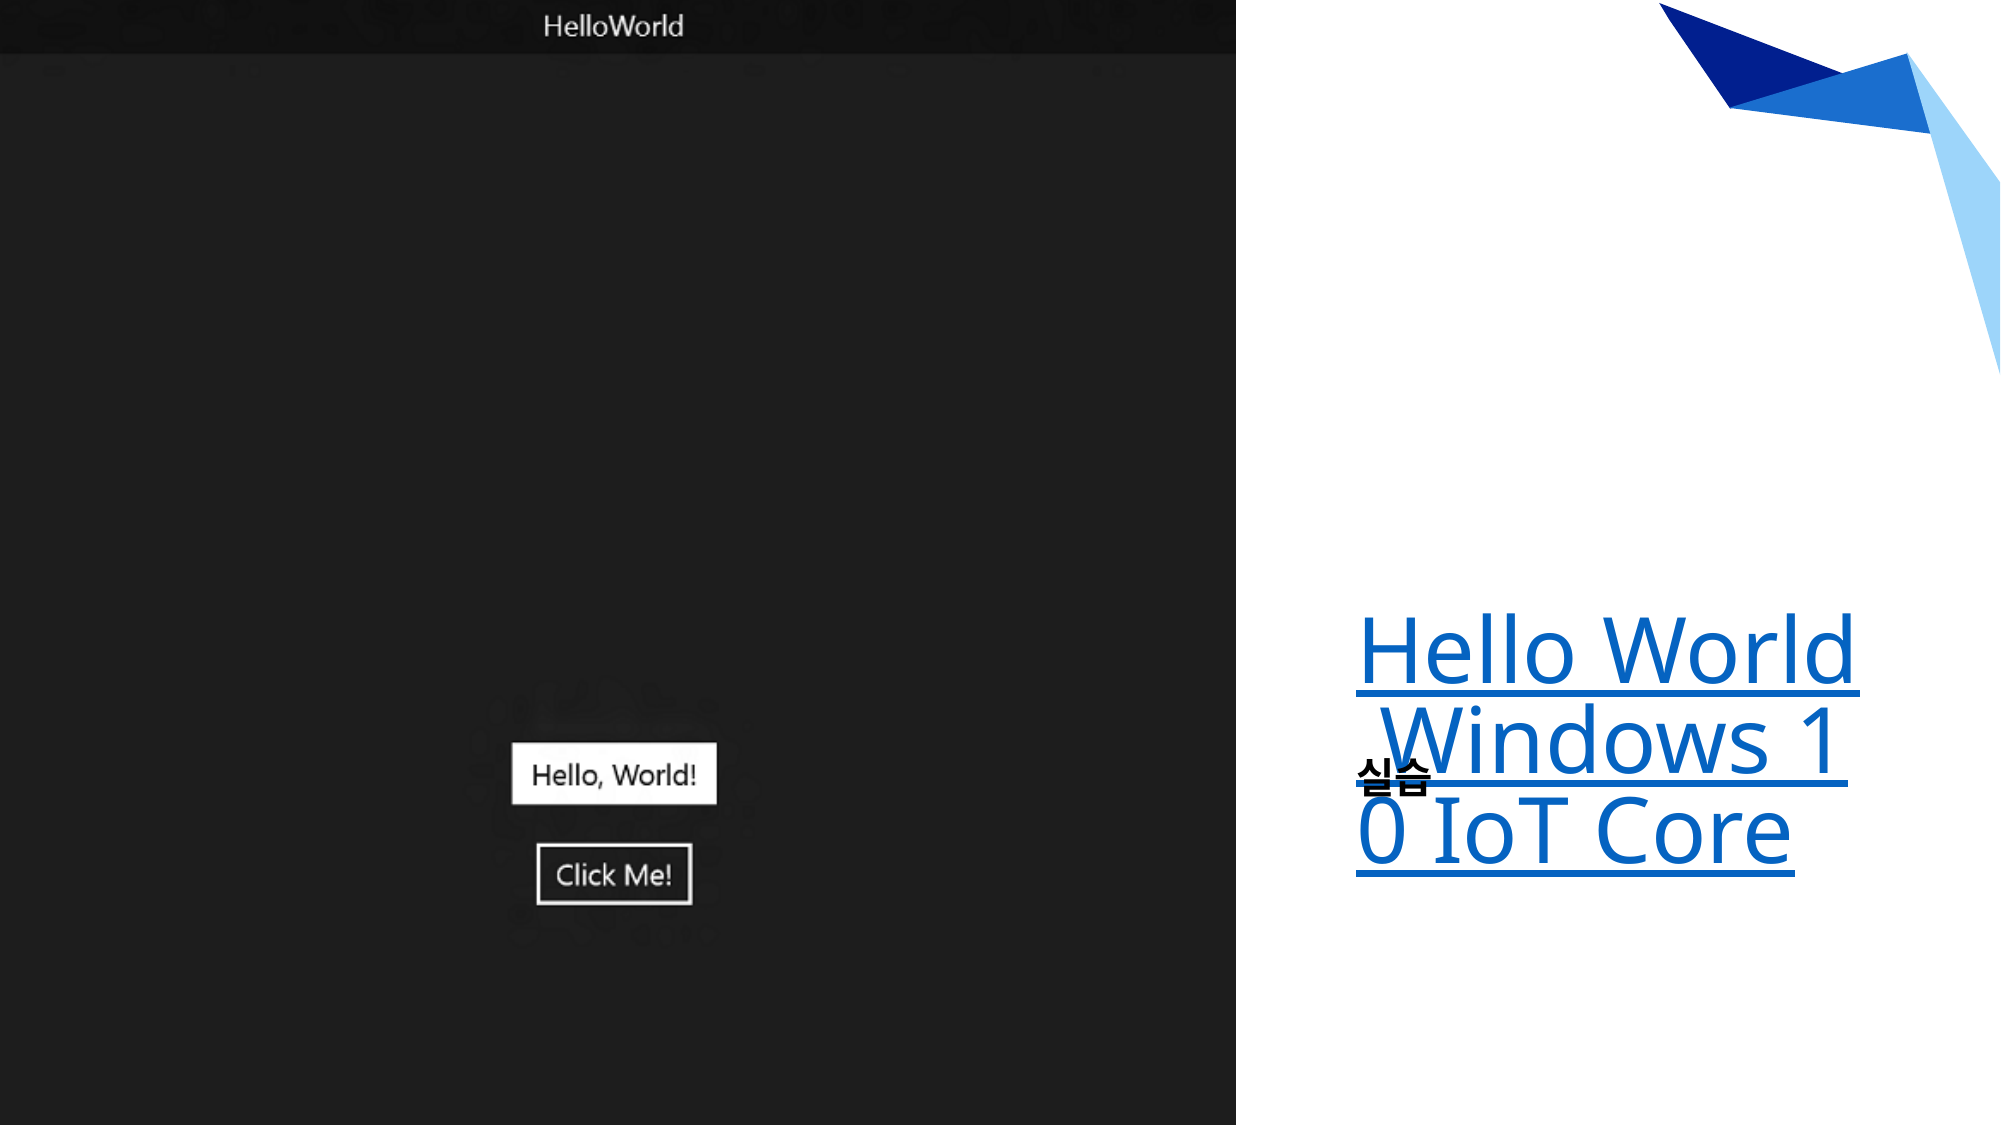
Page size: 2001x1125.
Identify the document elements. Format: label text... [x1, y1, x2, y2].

picture [0, 0, 1236, 1125]
title Hello World Windows 10 IoT Core [1341, 104, 1895, 714]
list 실습 [1341, 750, 1895, 1020]
